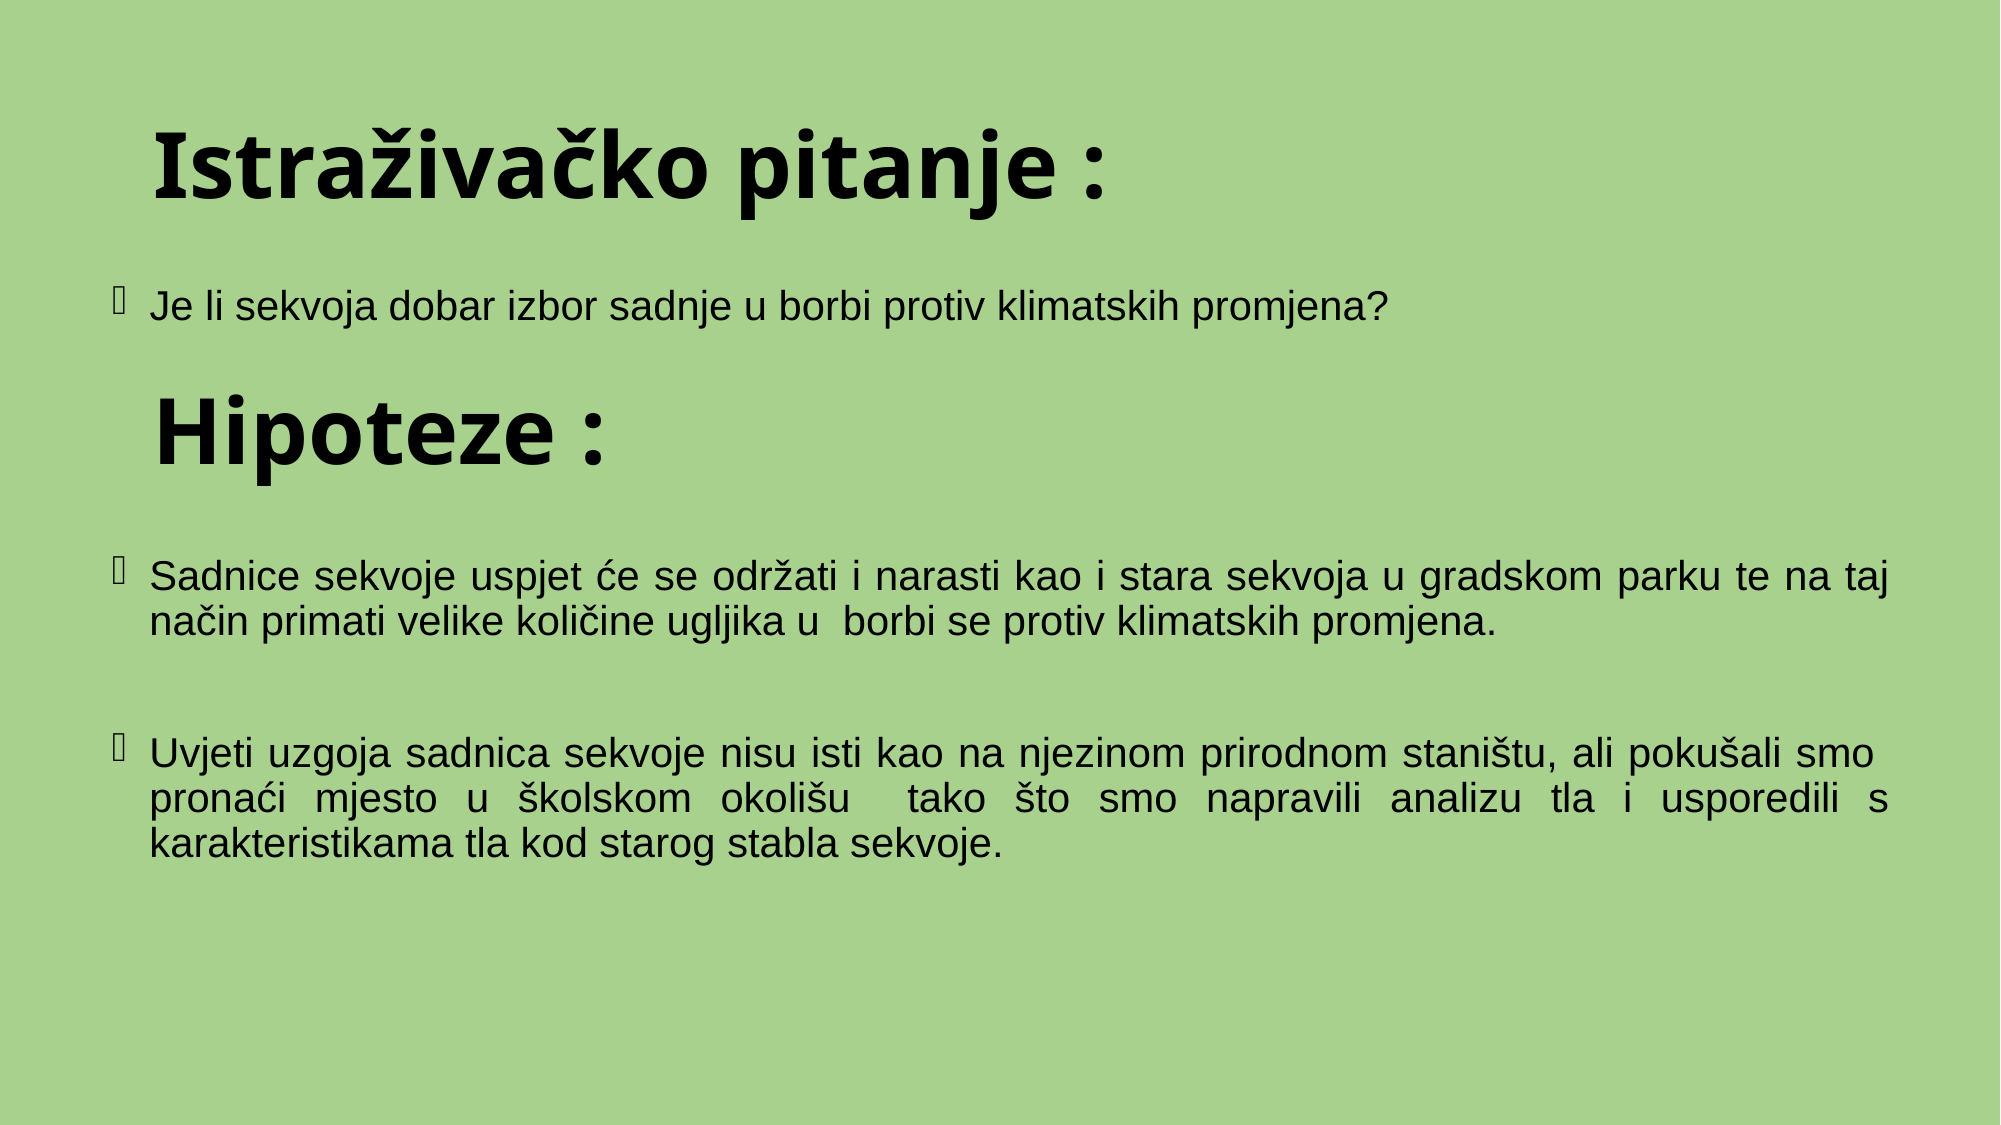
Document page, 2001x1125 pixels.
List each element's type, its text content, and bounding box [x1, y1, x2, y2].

title Istraživačko pitanje : [138, 60, 1864, 278]
text_box Hipoteze : [137, 326, 1863, 544]
text_box Sadnice sekvoje uspjet će se održati i narasti kao i stara sekvoja u gradskom parku te na taj način primati velike količine ugljika u borbi se protiv klimatskih promjena. Uvjeti uzgoja sadnica sekvoje nisu isti kao na njezinom prirodnom staništu, ali pokušali smo pronaći mjesto u školskom okolišu tako što smo napravili analizu tla i usporedili s karakteristikama tla kod starog stabla sekvoje. [97, 547, 1906, 947]
list Je li sekvoja dobar izbor sadnje u borbi protiv klimatskih promjena? [97, 277, 1796, 375]
